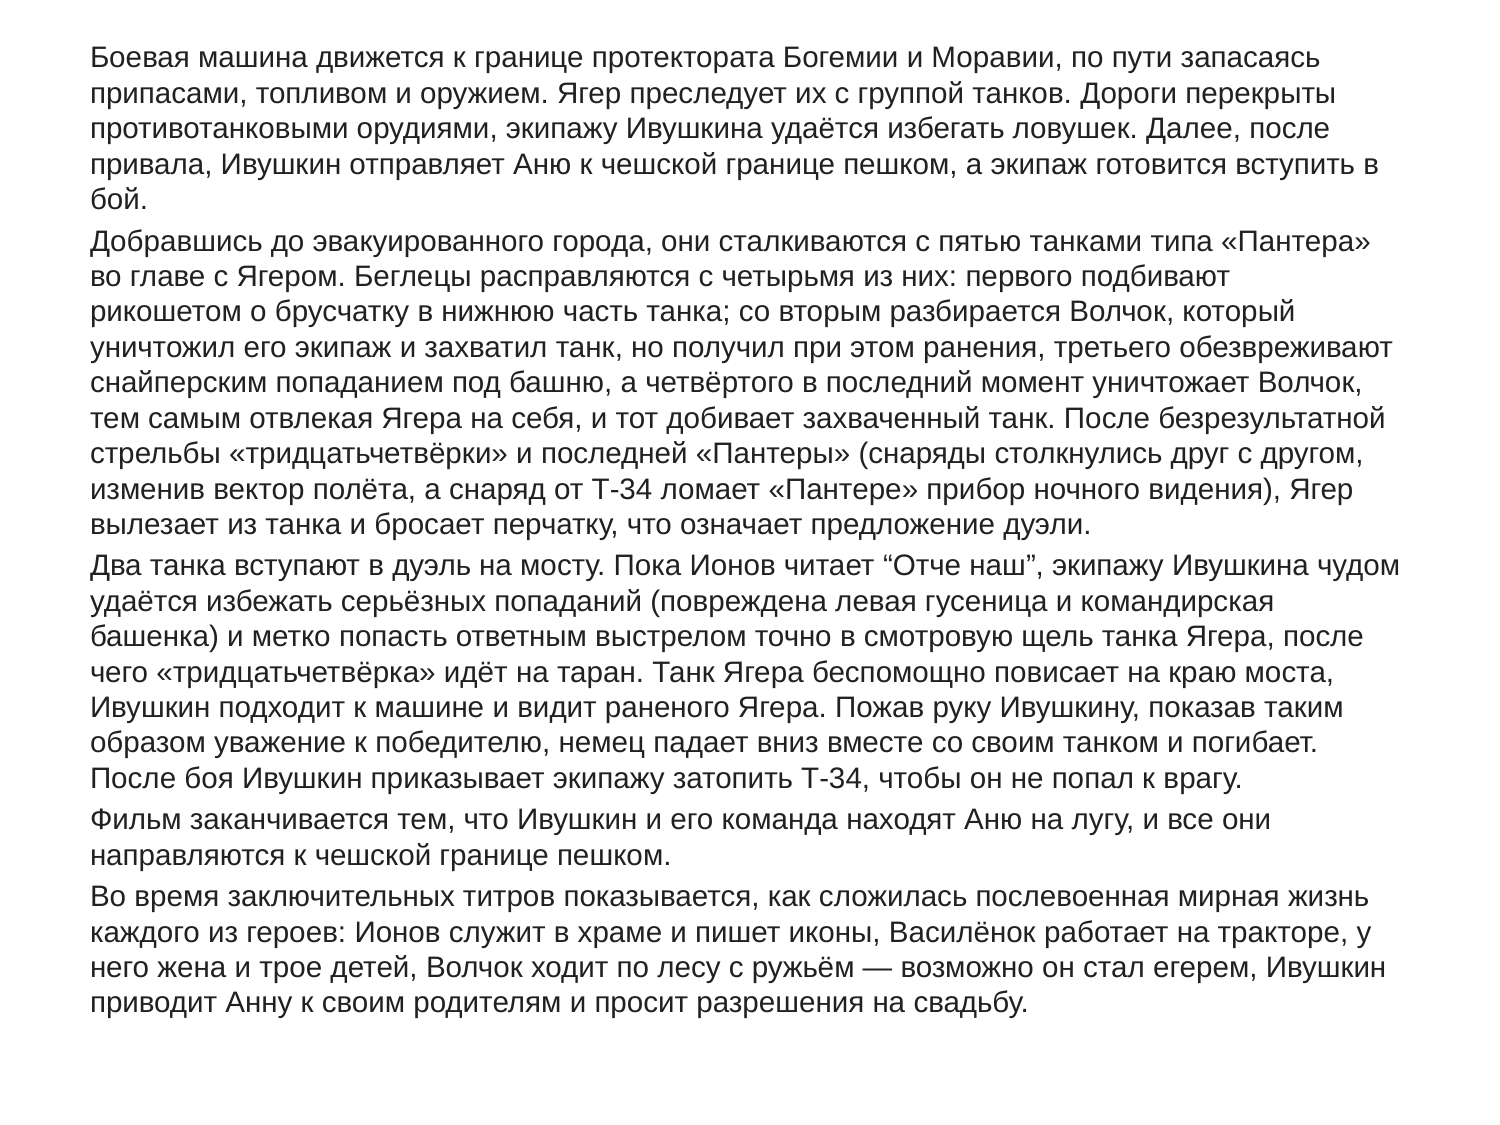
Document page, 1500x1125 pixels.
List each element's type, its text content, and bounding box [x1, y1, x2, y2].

list Боевая машина движется к границе протектората Богемии и Моравии, по пути запасаясь припасами, топливом и оружием. Ягер преследует их с группой танков. Дороги перекрыты противотанковыми орудиями, экипажу Ивушкина удаётся избегать ловушек. Далее, после привала, Ивушкин отправляет Аню к чешской границе пешком, а экипаж готовится вступить в бой. Добравшись до эвакуированного города, они сталкиваются с пятью танками типа «Пантера» во главе с Ягером. Беглецы расправляются с четырьмя из них: первого подбивают рикошетом о брусчатку в нижнюю часть танка; со вторым разбирается Волчок, который уничтожил его экипаж и захватил танк, но получил при этом ранения, третьего обезвреживают снайперским попаданием под башню, а четвёртого в последний момент уничтожает Волчок, тем самым отвлекая Ягера на себя, и тот добивает захваченный танк. После безрезультатной стрельбы «тридцатьчетвёрки» и последней «Пантеры» (снаряды столкнулись друг с другом, изменив вектор полёта, а снаряд от Т-34 ломает «Пантере» прибор ночного видения), Ягер вылезает из танка и бросает перчатку, что означает предложение дуэли. Два танка вступают в дуэль на мосту. Пока Ионов читает “Отче наш”, экипажу Ивушкина чудом удаётся избежать серьёзных попаданий (повреждена левая гусеница и командирская башенка) и метко попасть ответным выстрелом точно в смотровую щель танка Ягера, после чего «тридцатьчетвёрка» идёт на таран. Танк Ягера беспомощно повисает на краю моста, Ивушкин подходит к машине и видит раненого Ягера. Пожав руку Ивушкину, показав таким образом уважение к победителю, немец падает вниз вместе со своим танком и погибает. После боя Ивушкин приказывает экипажу затопить Т-34, чтобы он не попал к врагу. Фильм заканчивается тем, что Ивушкин и его команда находят Аню на лугу, и все они направляются к чешской границе пешком. Во время заключительных титров показывается, как сложилась послевоенная мирная жизнь каждого из героев: Ионов служит в храме и пишет иконы, Василёнок работает на тракторе, у него жена и трое детей, Волчок ходит по лесу с ружьём — возможно он стал егерем, Ивушкин приводит Анну к своим родителям и просит разрешения на свадьбу. [75, 30, 1425, 1083]
